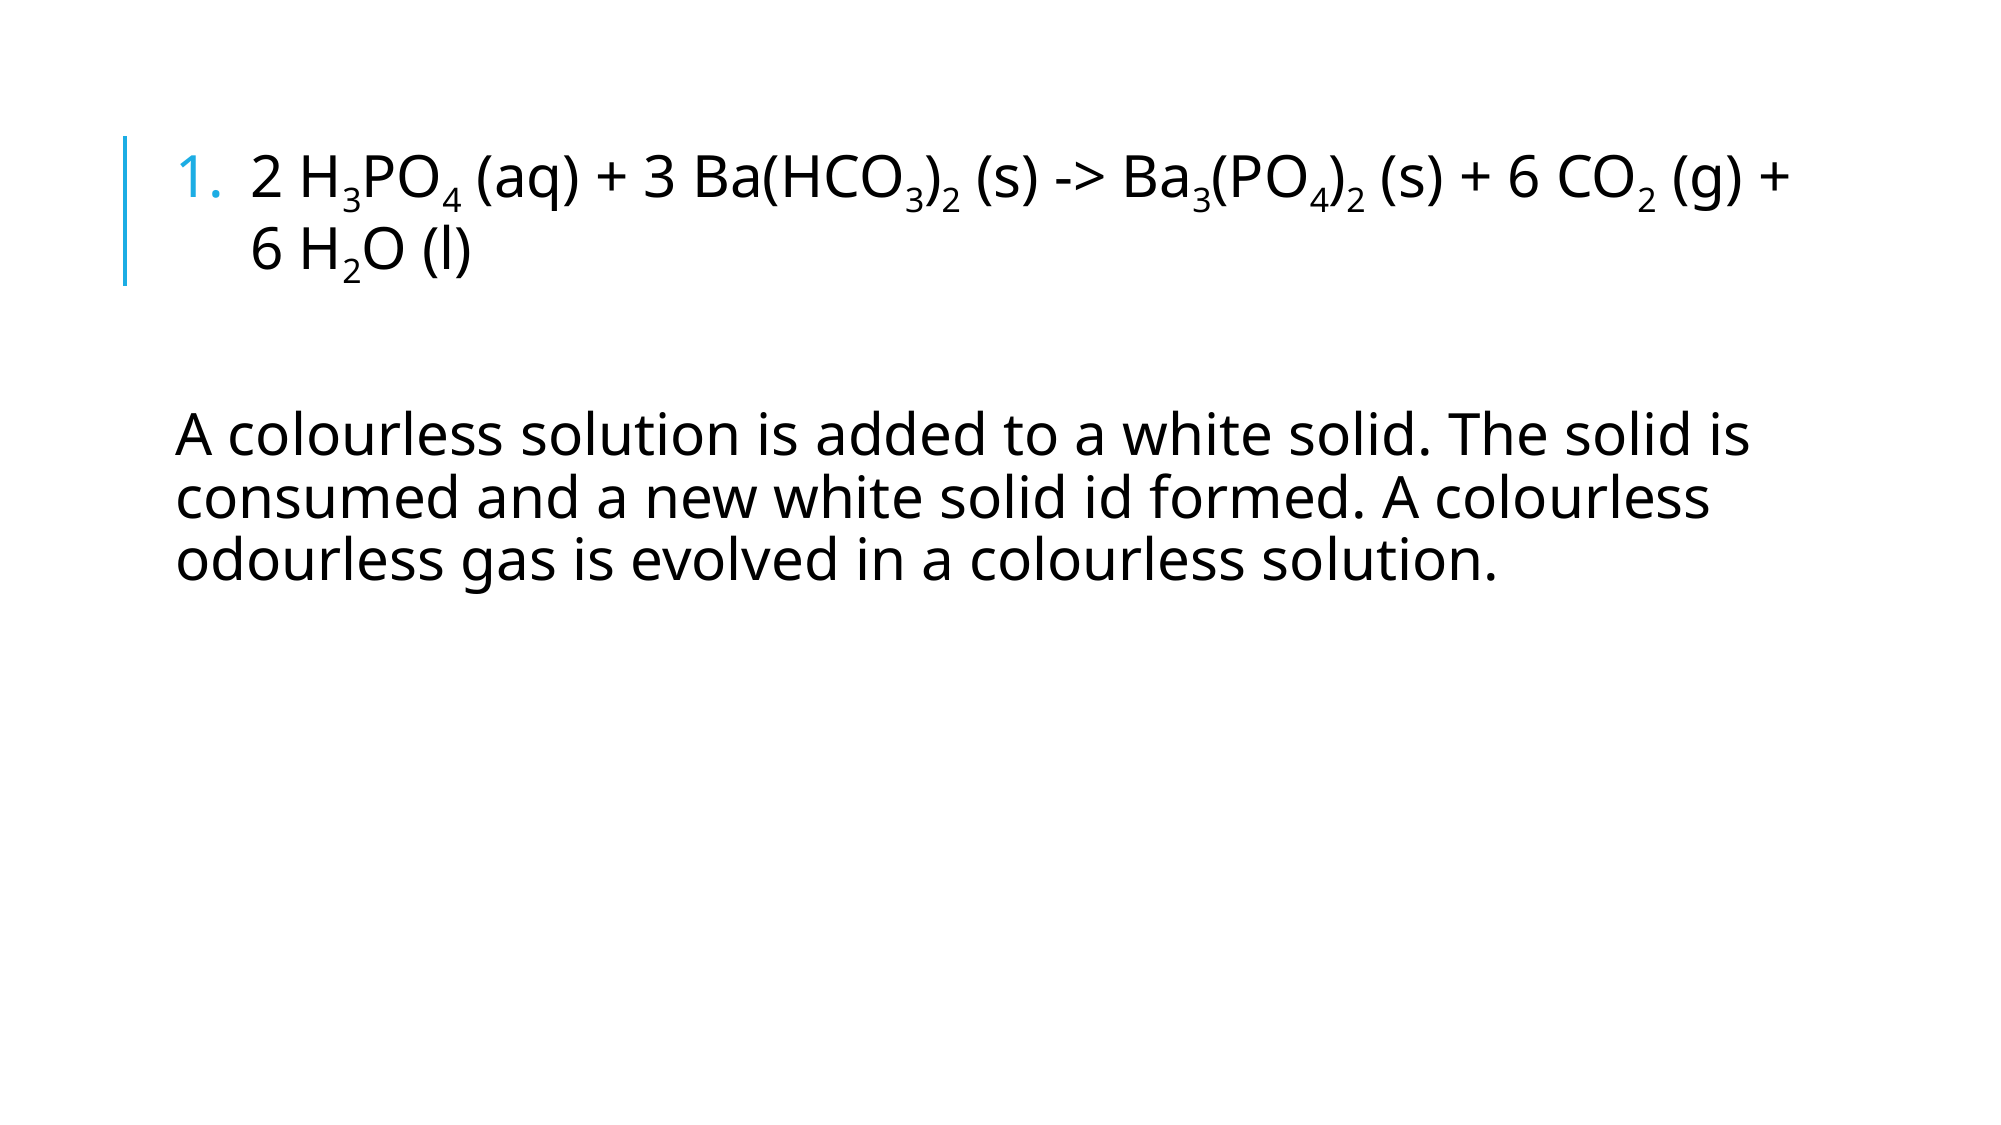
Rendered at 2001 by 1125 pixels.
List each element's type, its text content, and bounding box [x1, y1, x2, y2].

list 2 H3PO4 (aq) + 3 Ba(HCO3)2 (s) -> Ba3(PO4)2 (s) + 6 CO2 (g) + 6 H2O (l) A colourless solution is added to a white solid. The solid is consumed and a new white solid id formed. A colourless odourless gas is evolved in a colourless solution. [168, 133, 1832, 1035]
